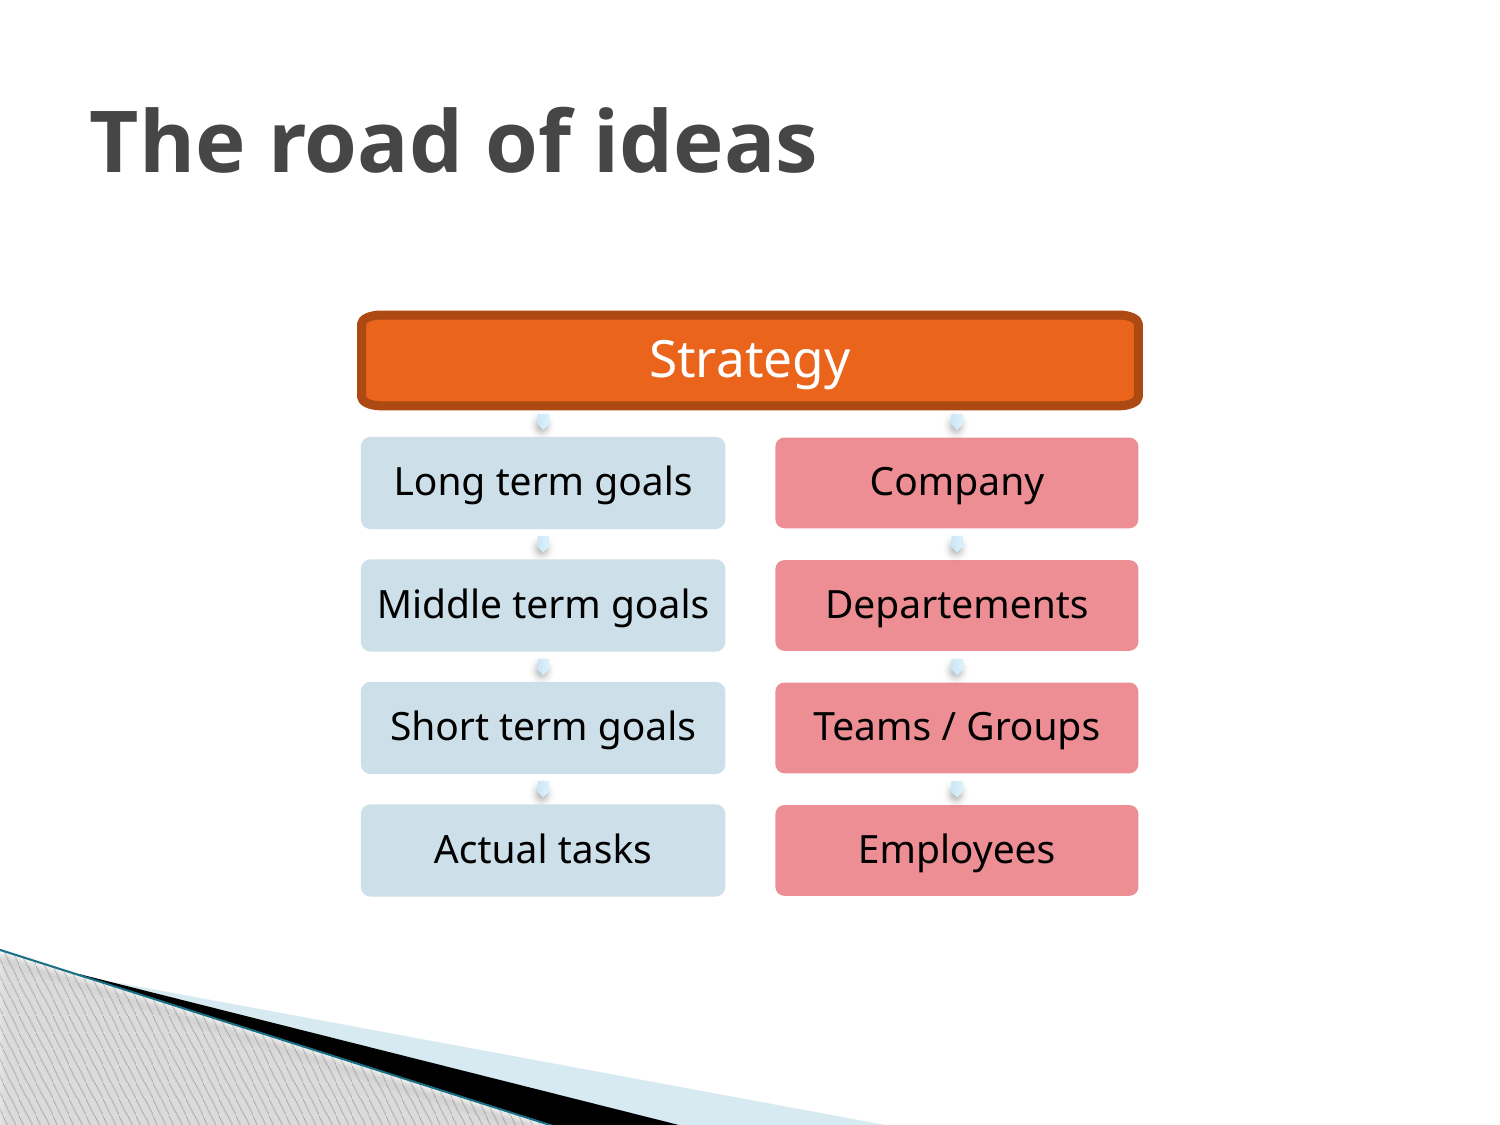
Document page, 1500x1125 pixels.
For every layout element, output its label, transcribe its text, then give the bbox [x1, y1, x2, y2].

title The road of ideas [75, 45, 1425, 233]
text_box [361, 314, 1139, 897]
